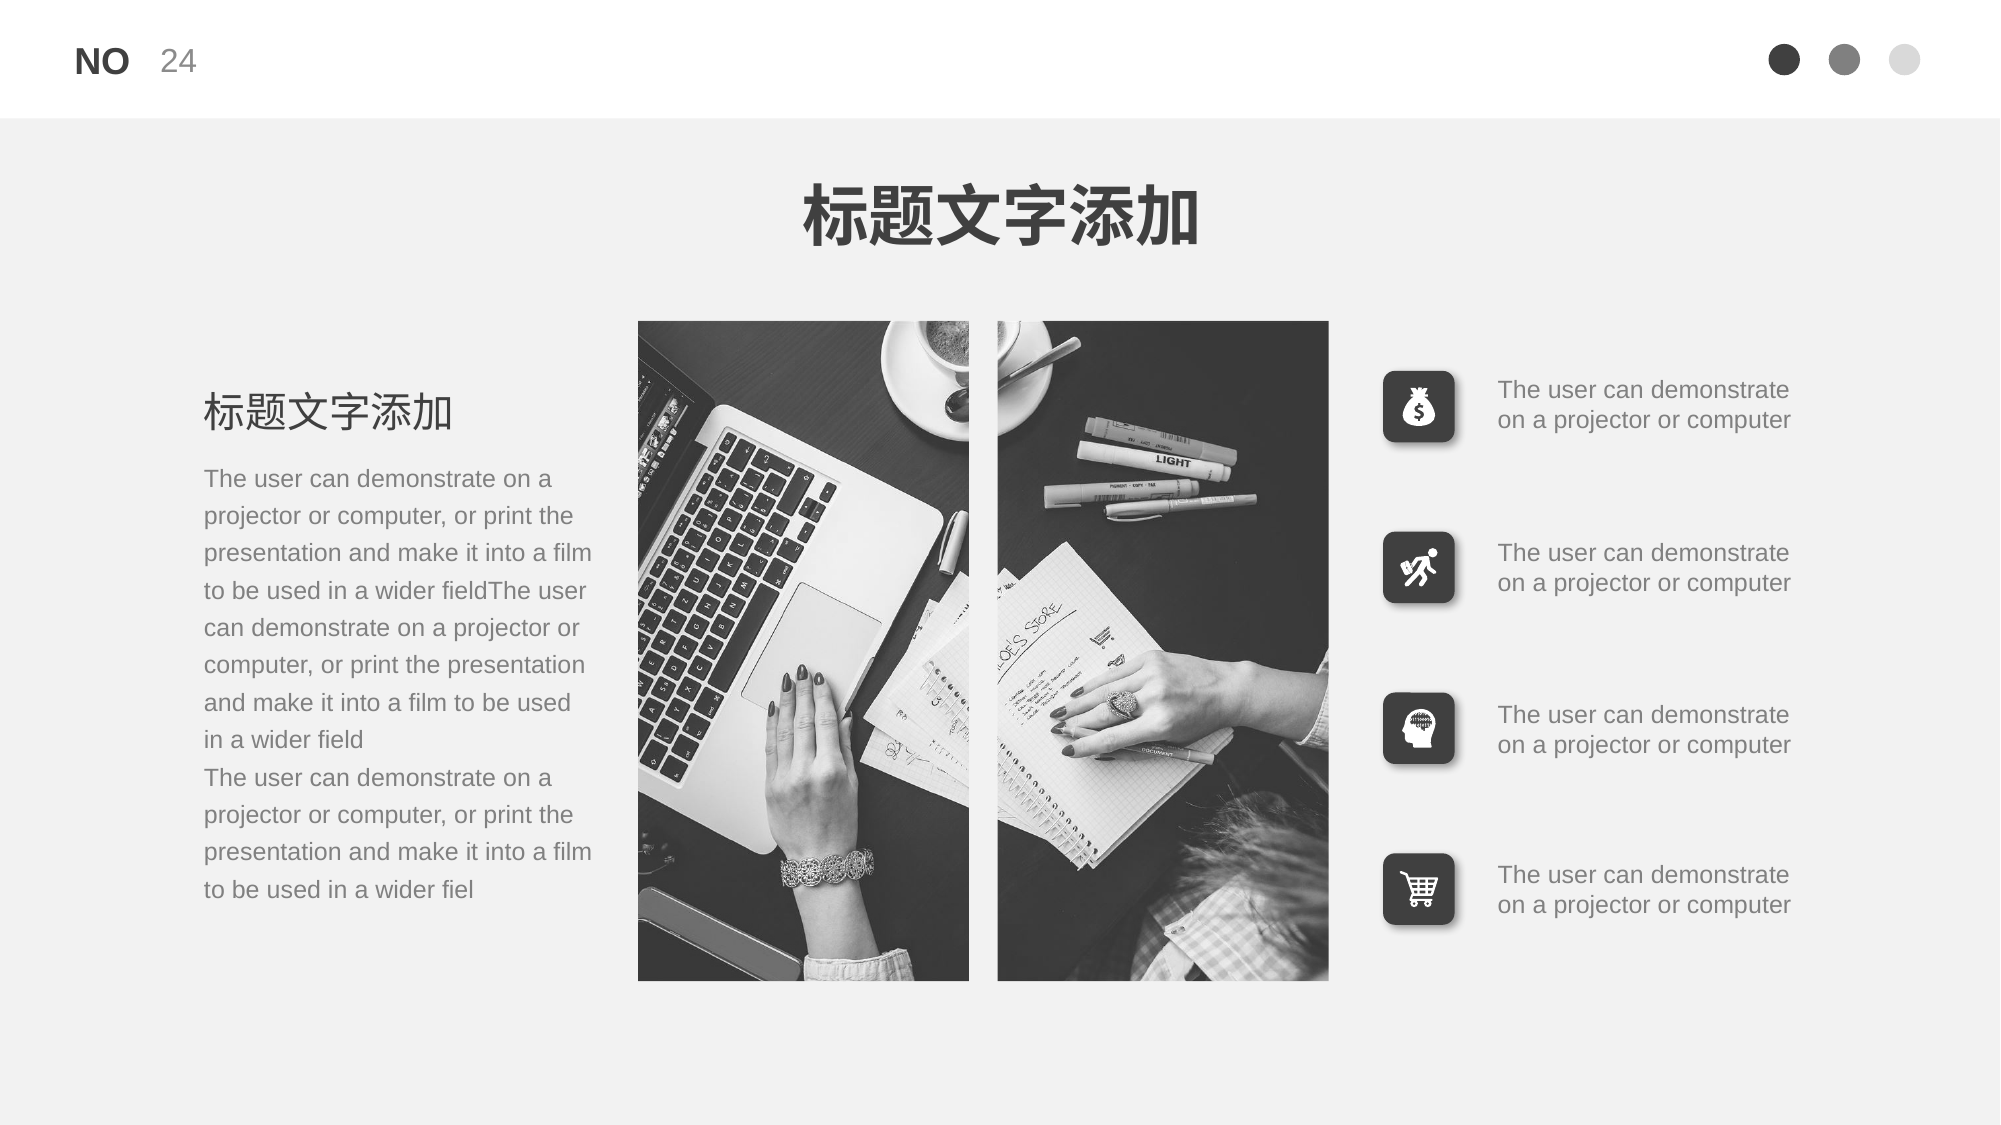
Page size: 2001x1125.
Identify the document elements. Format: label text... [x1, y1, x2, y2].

picture [637, 320, 1329, 982]
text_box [1383, 851, 1839, 927]
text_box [1383, 529, 1839, 605]
slide_number 24 [145, 29, 252, 90]
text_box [1383, 691, 1839, 767]
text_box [1383, 366, 1839, 443]
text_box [189, 378, 637, 917]
text_box 标题文字添加 [592, 166, 1412, 261]
